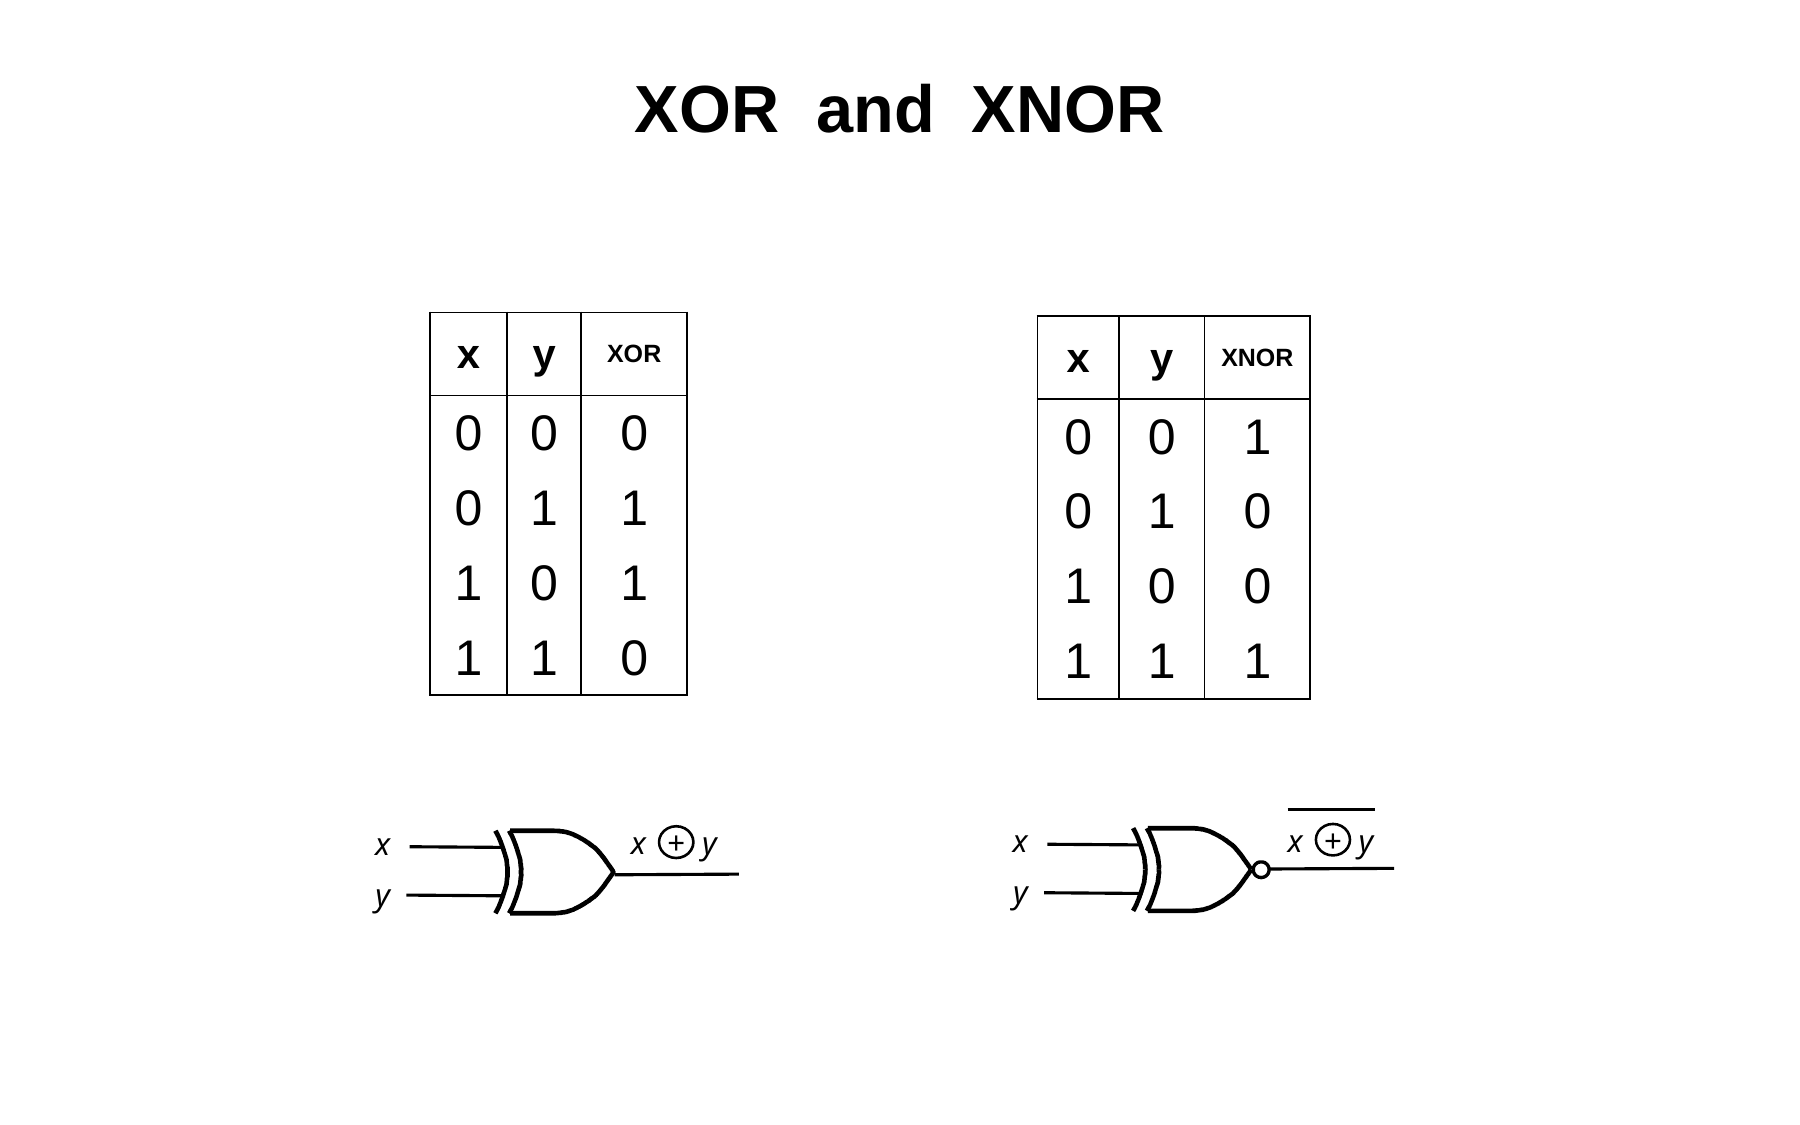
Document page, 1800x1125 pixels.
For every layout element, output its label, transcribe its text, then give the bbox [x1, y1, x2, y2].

table_cell 0 [508, 396, 580, 471]
table_header x [1038, 317, 1118, 398]
table_header XOR [582, 313, 686, 395]
table_cell 1 [431, 545, 506, 620]
table_cell 0 [1038, 400, 1118, 474]
table_cell 1 [582, 545, 686, 620]
table_cell 0 [1120, 400, 1204, 474]
table_cell 0 [1205, 474, 1309, 549]
table_cell 1 [582, 471, 686, 545]
table_cell 1 [1120, 624, 1204, 698]
table_cell 0 [1038, 474, 1118, 549]
table_cell 1 [1205, 624, 1309, 698]
table_header y [1120, 317, 1204, 398]
table_cell 1 [431, 620, 506, 694]
table_cell 1 [1038, 624, 1118, 698]
table_cell 1 [1038, 549, 1118, 624]
table_cell 1 [1205, 400, 1309, 474]
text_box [1012, 809, 1395, 912]
table_cell 0 [431, 471, 506, 545]
table_cell 1 [1120, 474, 1204, 549]
table_cell 0 [1120, 549, 1204, 624]
table_cell 0 [431, 396, 506, 471]
table_cell 1 [508, 620, 580, 694]
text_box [374, 823, 739, 914]
table_cell 0 [582, 620, 686, 694]
table_cell 0 [1205, 549, 1309, 624]
title XOR and XNOR [0, 50, 1800, 163]
table_cell 1 [508, 471, 580, 545]
table_header y [508, 313, 580, 395]
table_cell 0 [508, 545, 580, 620]
table_cell 0 [582, 396, 686, 471]
table_header x [431, 313, 506, 395]
table_header XNOR [1205, 317, 1309, 398]
